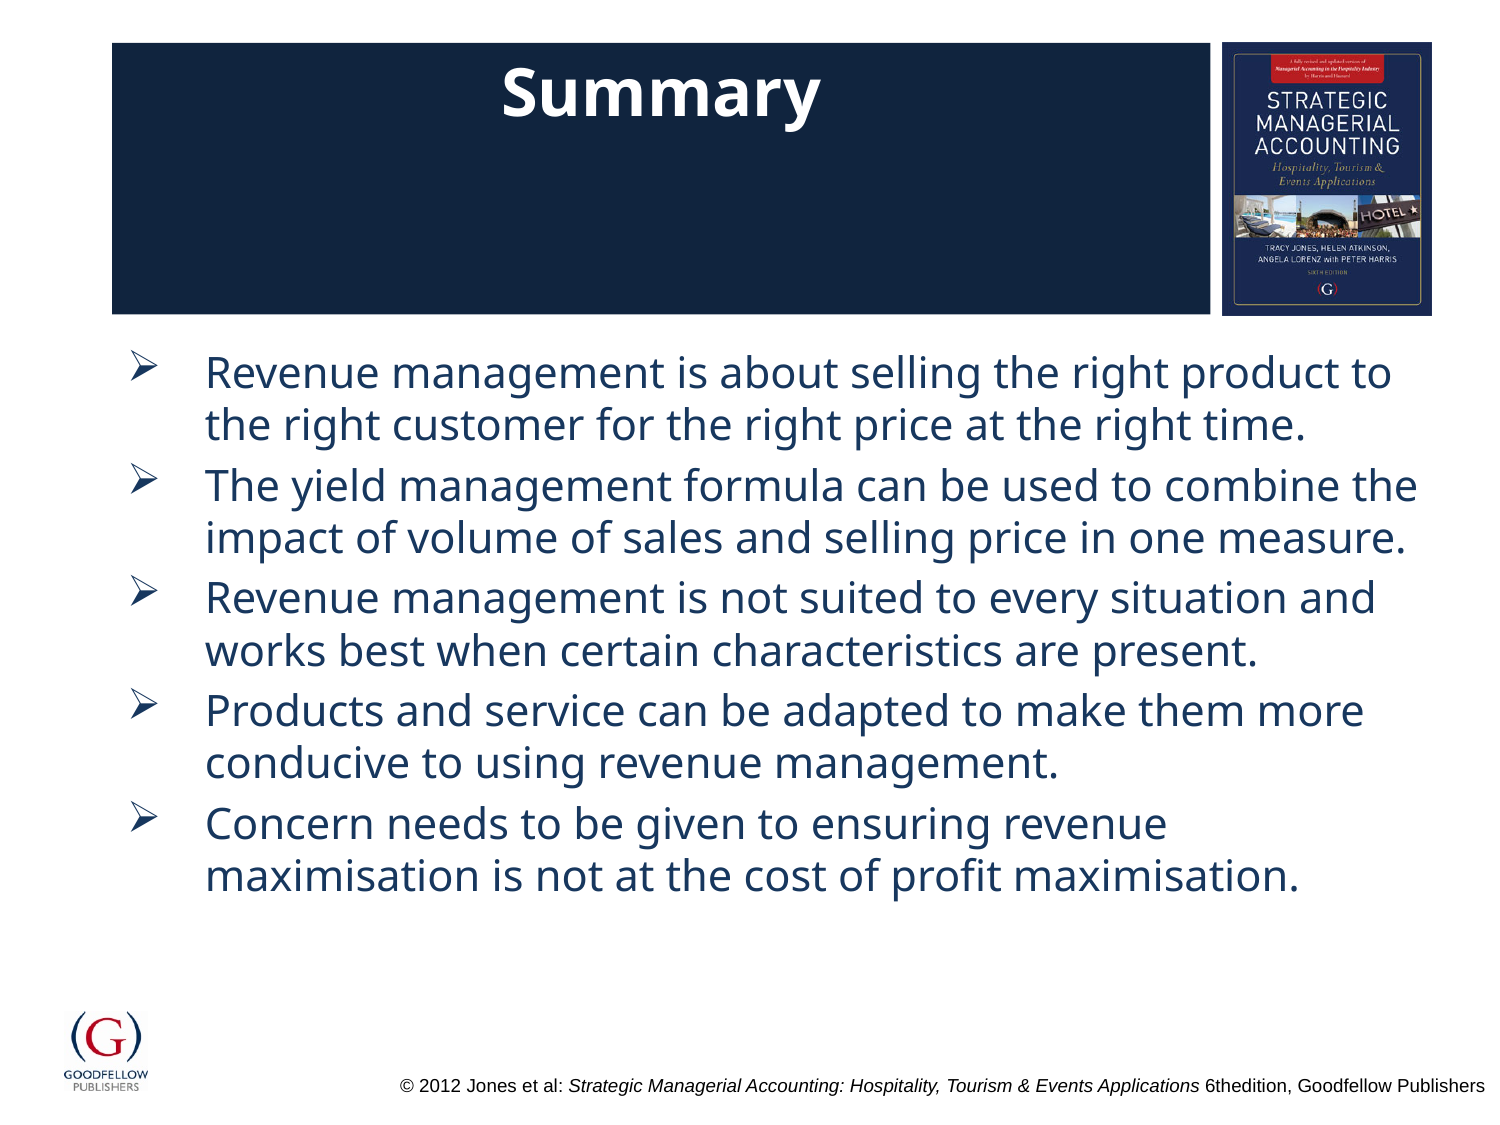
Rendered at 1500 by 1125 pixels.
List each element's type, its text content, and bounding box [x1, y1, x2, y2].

picture [1222, 42, 1432, 316]
title Summary [112, 42, 1211, 315]
subtitle Revenue management is about selling the right product to the right customer for the right price at the right time. The yield management formula can be used to combine the impact of volume of sales and selling price in one measure. Revenue management is not suited to every situation and works best when certain characteristics are present. Products and service can be adapted to make them more conducive to using revenue management. Concern needs to be given to ensuring revenue maximisation is not at the cost of profit maximisation. [112, 338, 1436, 965]
picture [64, 1011, 148, 1091]
